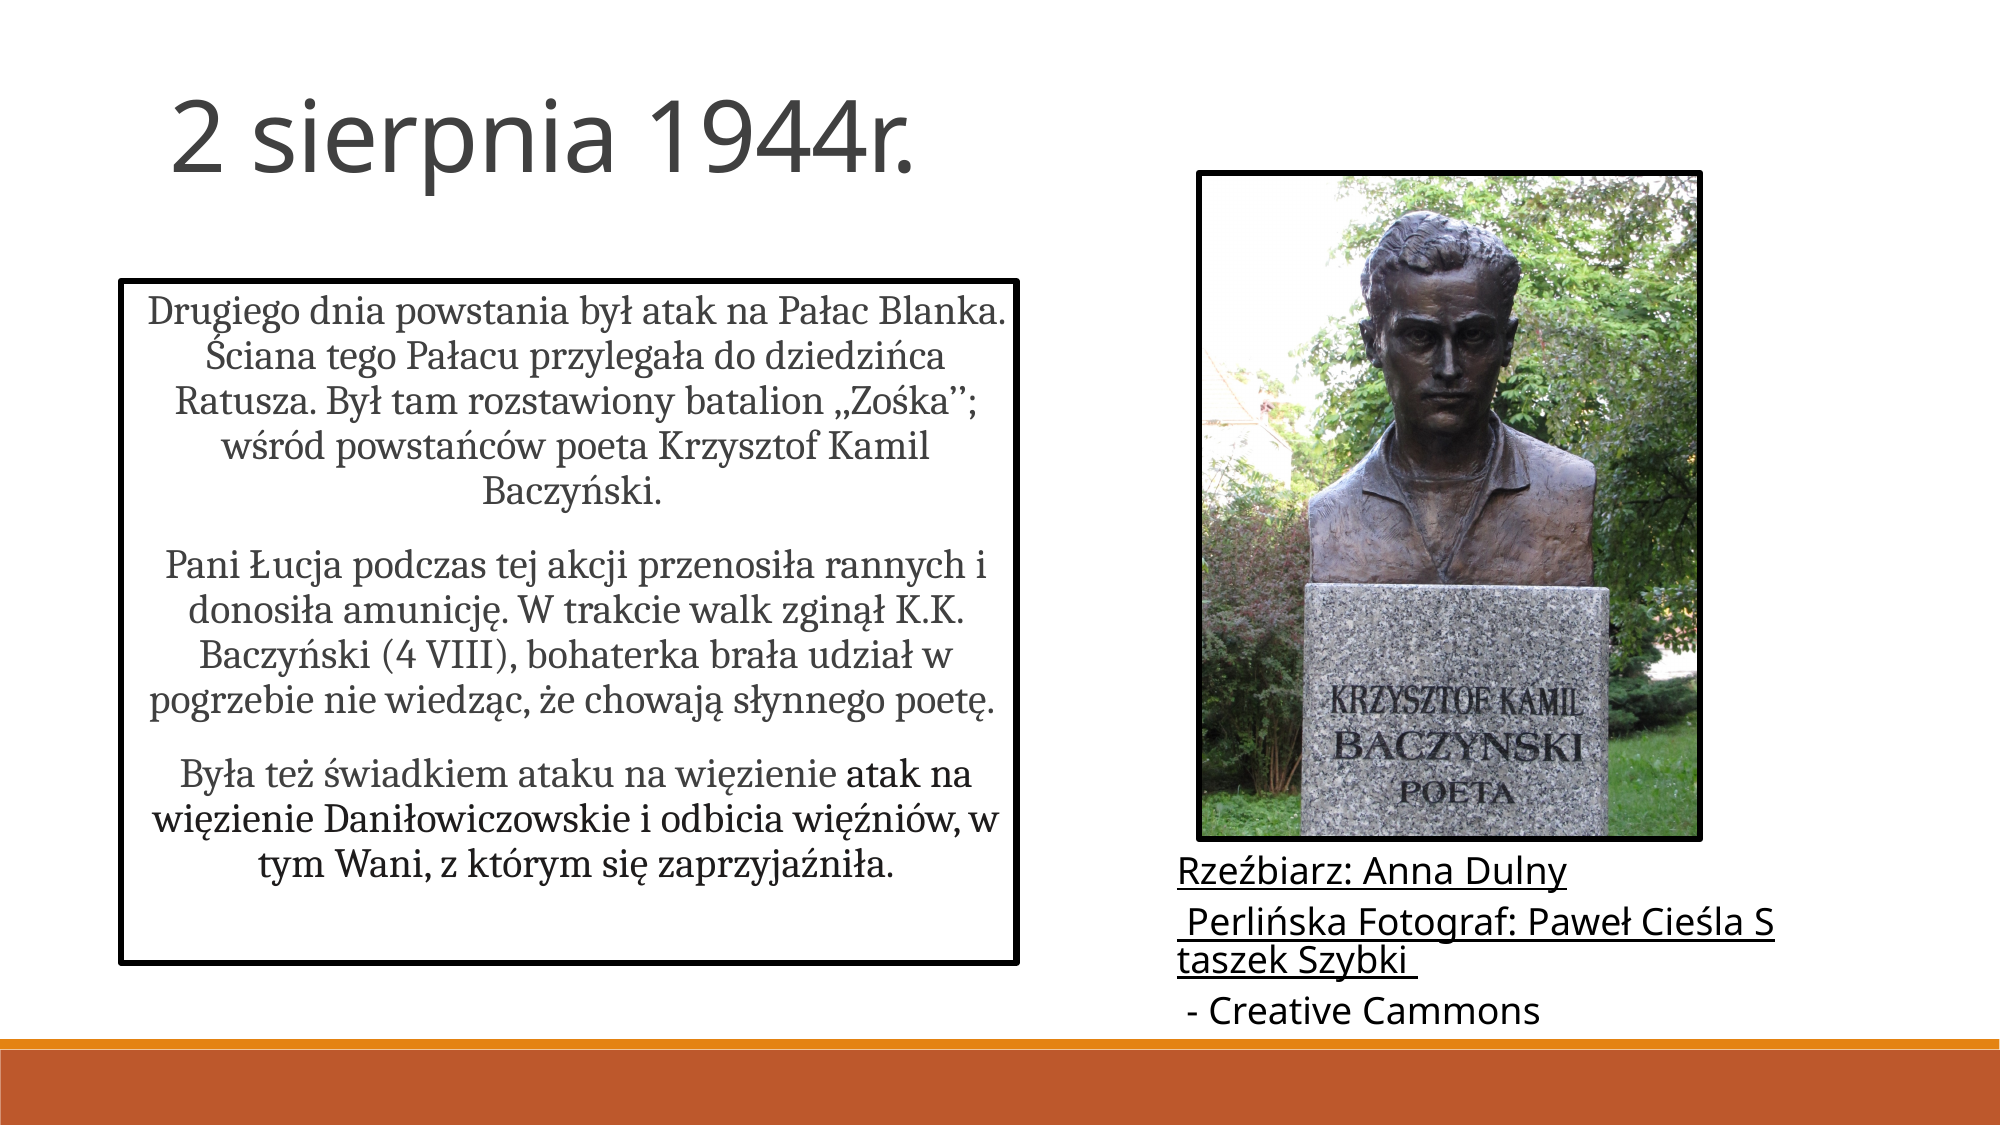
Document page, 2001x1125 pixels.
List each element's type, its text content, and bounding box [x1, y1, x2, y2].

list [1201, 175, 1698, 837]
list Drugiego dnia powstania był atak na Pałac Blanka. Ściana tego Pałacu przylegała do dziedzińca Ratusza. Był tam rozstawiony batalion ,,Zośka’’; wśród powstańców poeta Krzysztof Kamil Baczyński. Pani Łucja podczas tej akcji przenosiła rannych i donosiła amunicję. W trakcie walk zginął K.K. Baczyński (4 VIII), bohaterka brała udział w pogrzebie nie wiedząc, że chowają słynnego poetę. Była też świadkiem ataku na więzienie atak na więzienie Daniłowiczowskie i odbicia więźniów, w tym Wani, z którym się zaprzyjaźniła. [120, 281, 1017, 963]
title 2 sierpnia 1944r. [154, 47, 1090, 201]
text_box Rzeźbiarz: Anna Dulny Perlińska Fotograf: Paweł Cieśla Staszek Szybki - Creative Cammons [1162, 839, 1802, 1002]
